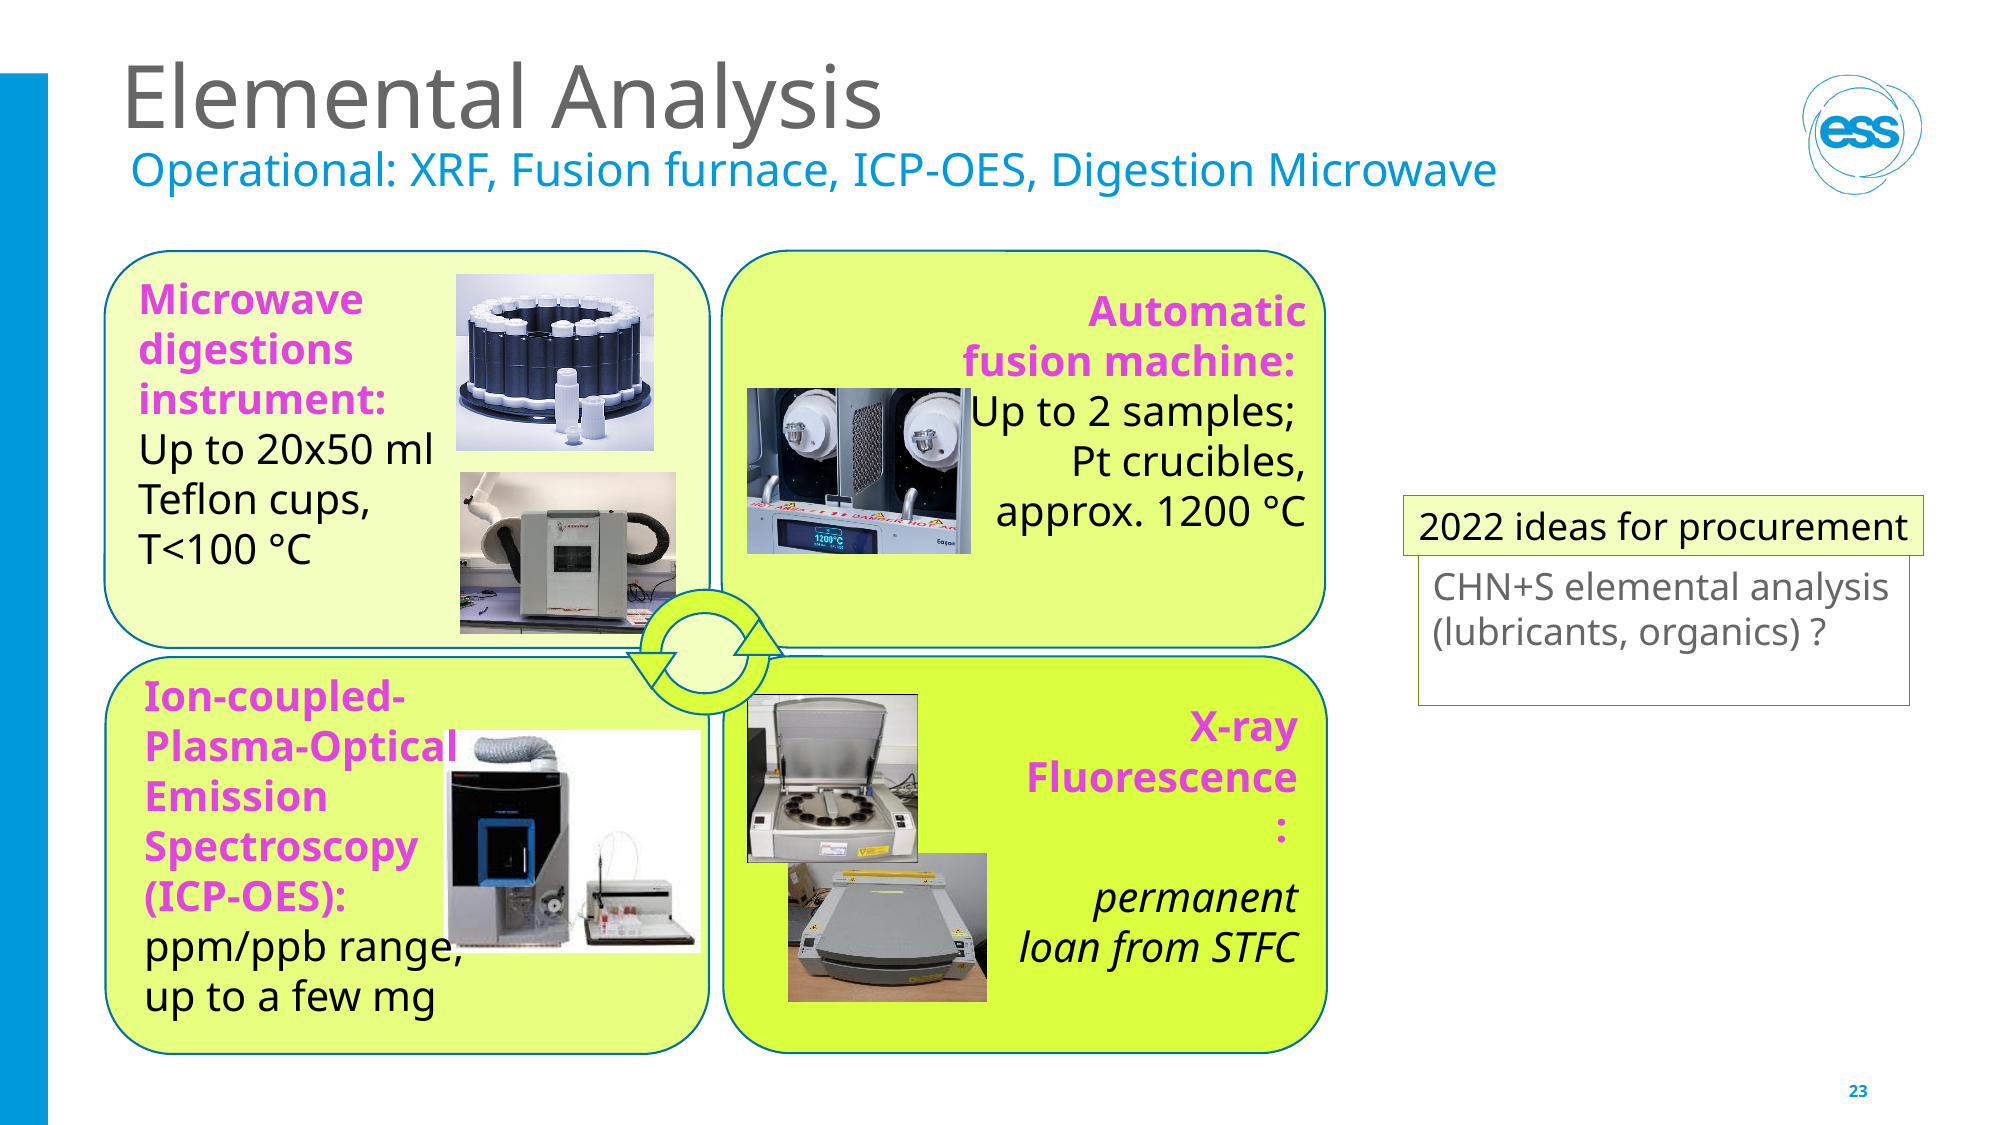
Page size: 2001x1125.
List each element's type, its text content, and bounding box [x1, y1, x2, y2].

text_box 2022 ideas for procurement [1403, 495, 1924, 556]
text_box X-ray Fluorescence: permanent loan from STFC [1000, 692, 1302, 990]
text_box [720, 249, 1327, 649]
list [788, 853, 987, 1002]
slide_number 23 [1432, 1062, 1883, 1123]
list Ion-coupled-Plasma-Optical Emission Spectroscopy (ICP-OES): ppm/ppb range, up to a few mg [127, 661, 484, 1031]
text_box [722, 655, 1328, 1055]
text_box [128, 250, 711, 589]
picture [747, 694, 918, 863]
text_box CHN+S elemental analysis (lubricants, organics) ? [1418, 556, 1910, 706]
text_box [103, 269, 627, 649]
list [460, 472, 676, 634]
picture [456, 274, 654, 451]
picture [747, 388, 971, 554]
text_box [627, 589, 784, 715]
picture [443, 730, 701, 953]
title Elemental Analysis [105, 45, 1641, 154]
text_box Automatic fusion machine: Up to 2 samples; Pt crucibles, approx. 1200 °C [935, 277, 1322, 543]
text_box Microwave digestions instrument: Up to 20x50 ml Teflon cups, T<100 °C [123, 265, 461, 580]
list Operational: XRF, Fusion furnace, ICP-OES, Digestion Microwave [115, 138, 1652, 222]
text_box [104, 656, 711, 1055]
